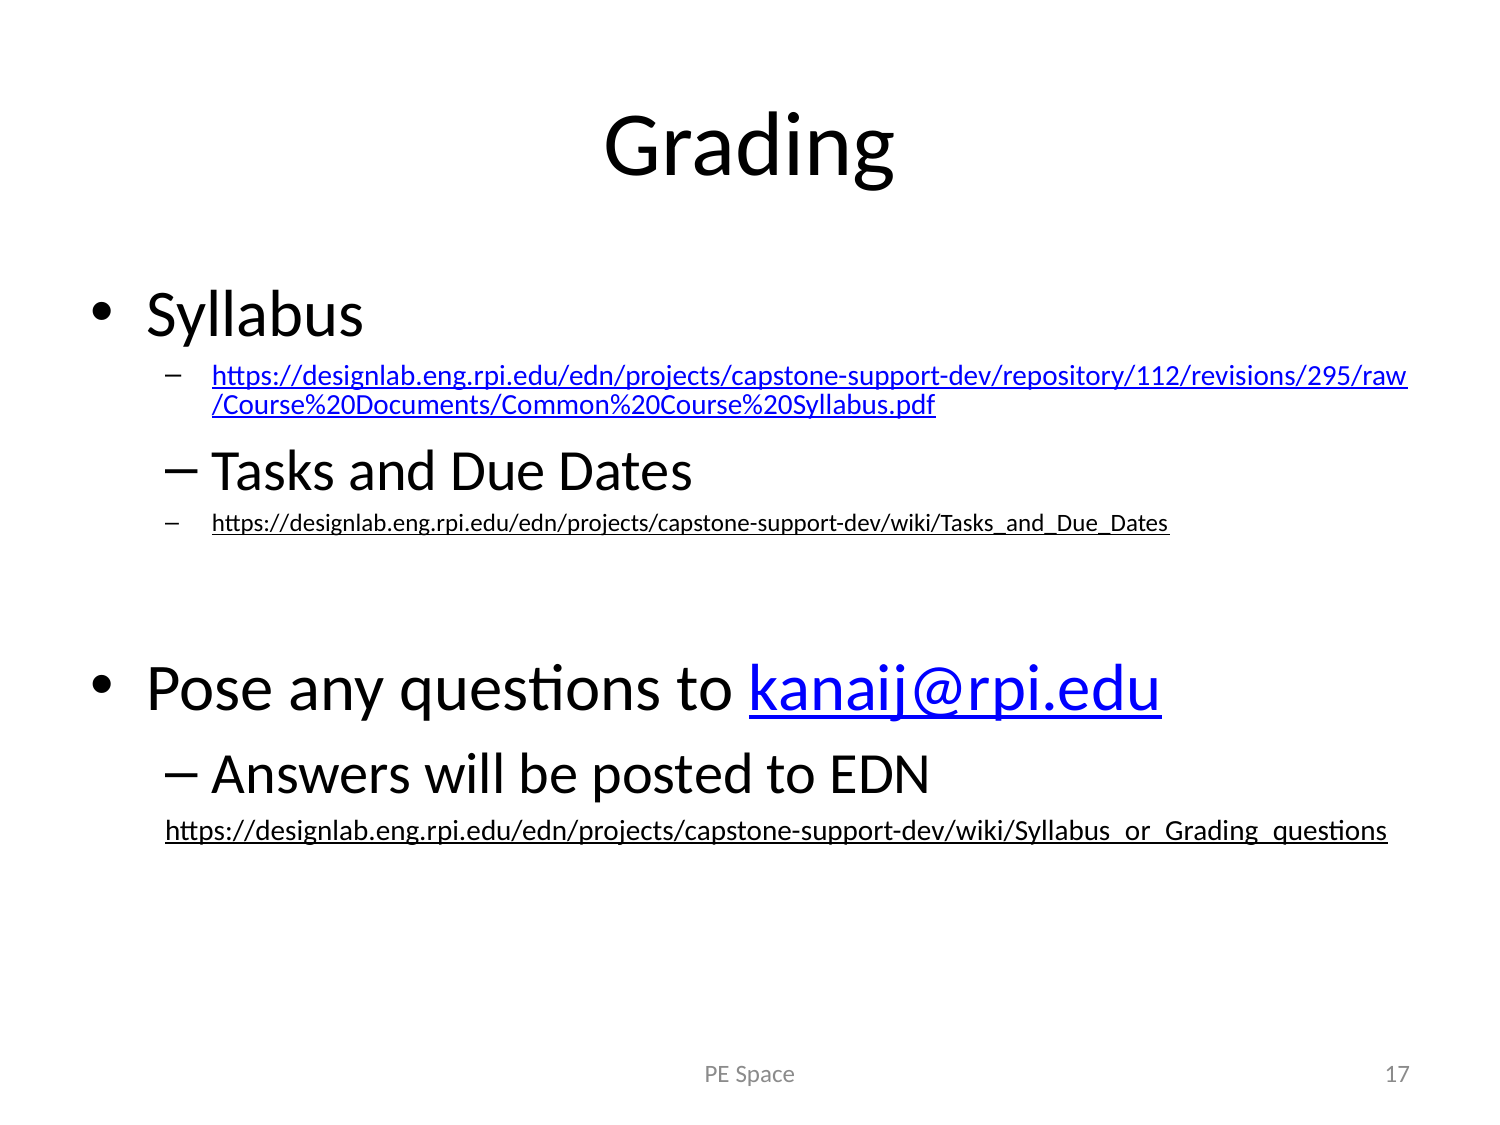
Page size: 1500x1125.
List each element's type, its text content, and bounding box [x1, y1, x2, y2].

list Syllabus https://designlab.eng.rpi.edu/edn/projects/capstone-support-dev/repository/112/revisions/295/raw/Course%20Documents/Common%20Course%20Syllabus.pdf Tasks and Due Dates https://designlab.eng.rpi.edu/edn/projects/capstone-support-dev/wiki/Tasks_and_Due_Dates Pose any questions to kanaij@rpi.edu Answers will be posted to EDN https://designlab.eng.rpi.edu/edn/projects/capstone-support-dev/wiki/Syllabus_or_Grading_questions [75, 262, 1425, 1005]
title Grading [75, 45, 1425, 233]
footer PE Space [512, 1042, 988, 1103]
slide_number 17 [1074, 1042, 1425, 1103]
